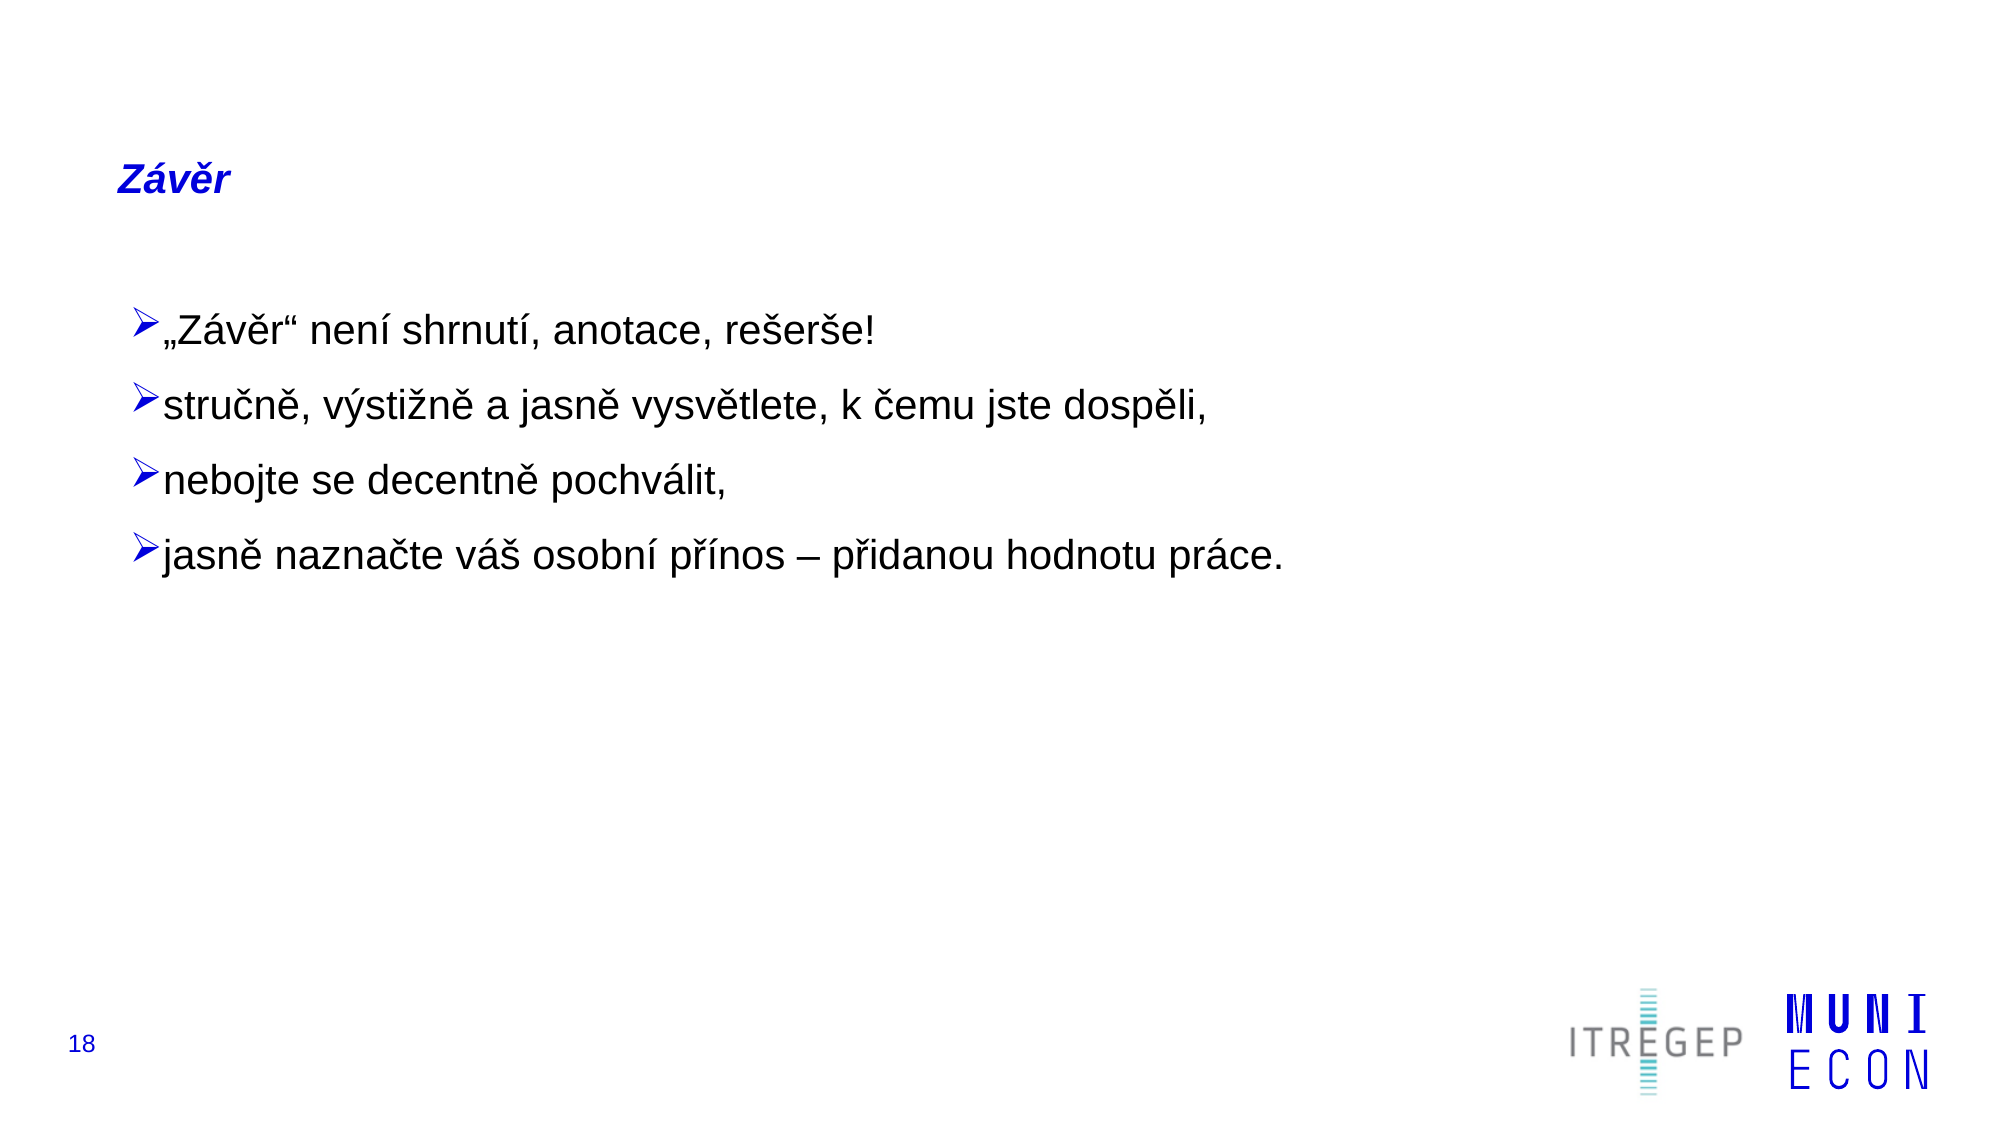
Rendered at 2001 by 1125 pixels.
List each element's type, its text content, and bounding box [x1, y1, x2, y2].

list „Závěr“ není shrnutí, anotace, rešerše! stručně, výstižně a jasně vysvětlete, k čemu jste dospěli, nebojte se decentně pochválit, jasně naznačte váš osobní přínos – přidanou hodnotu práce. [118, 277, 1883, 957]
slide_number 18 [67, 1021, 110, 1063]
picture [1561, 979, 1752, 1105]
title Závěr [118, 118, 1882, 193]
